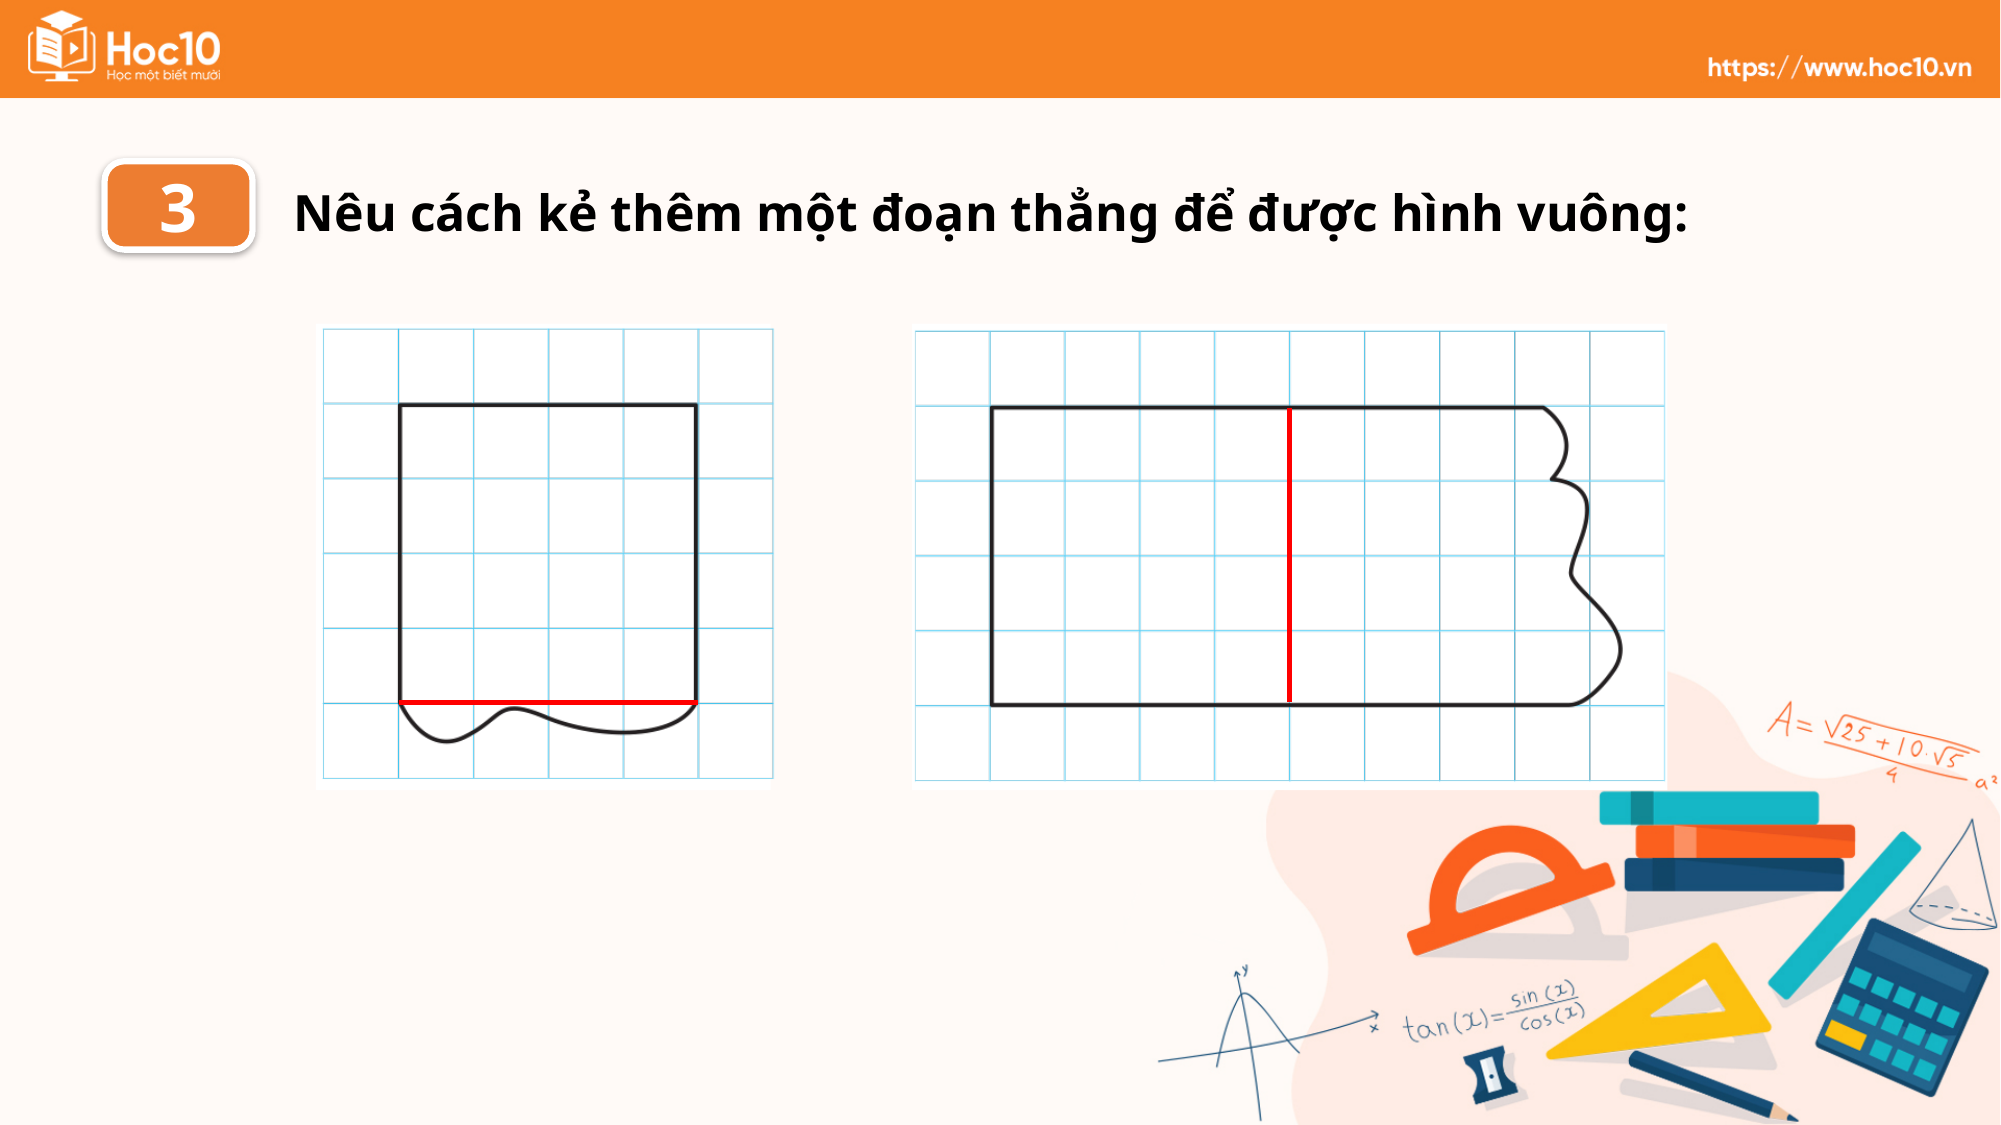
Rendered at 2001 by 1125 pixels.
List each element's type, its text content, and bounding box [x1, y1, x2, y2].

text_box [315, 312, 794, 791]
picture [0, 0, 2001, 1125]
text_box 3 [101, 158, 256, 253]
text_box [904, 323, 1668, 802]
text_box Nêu cách kẻ thêm một đoạn thẳng để được hình vuông: [279, 173, 2000, 249]
